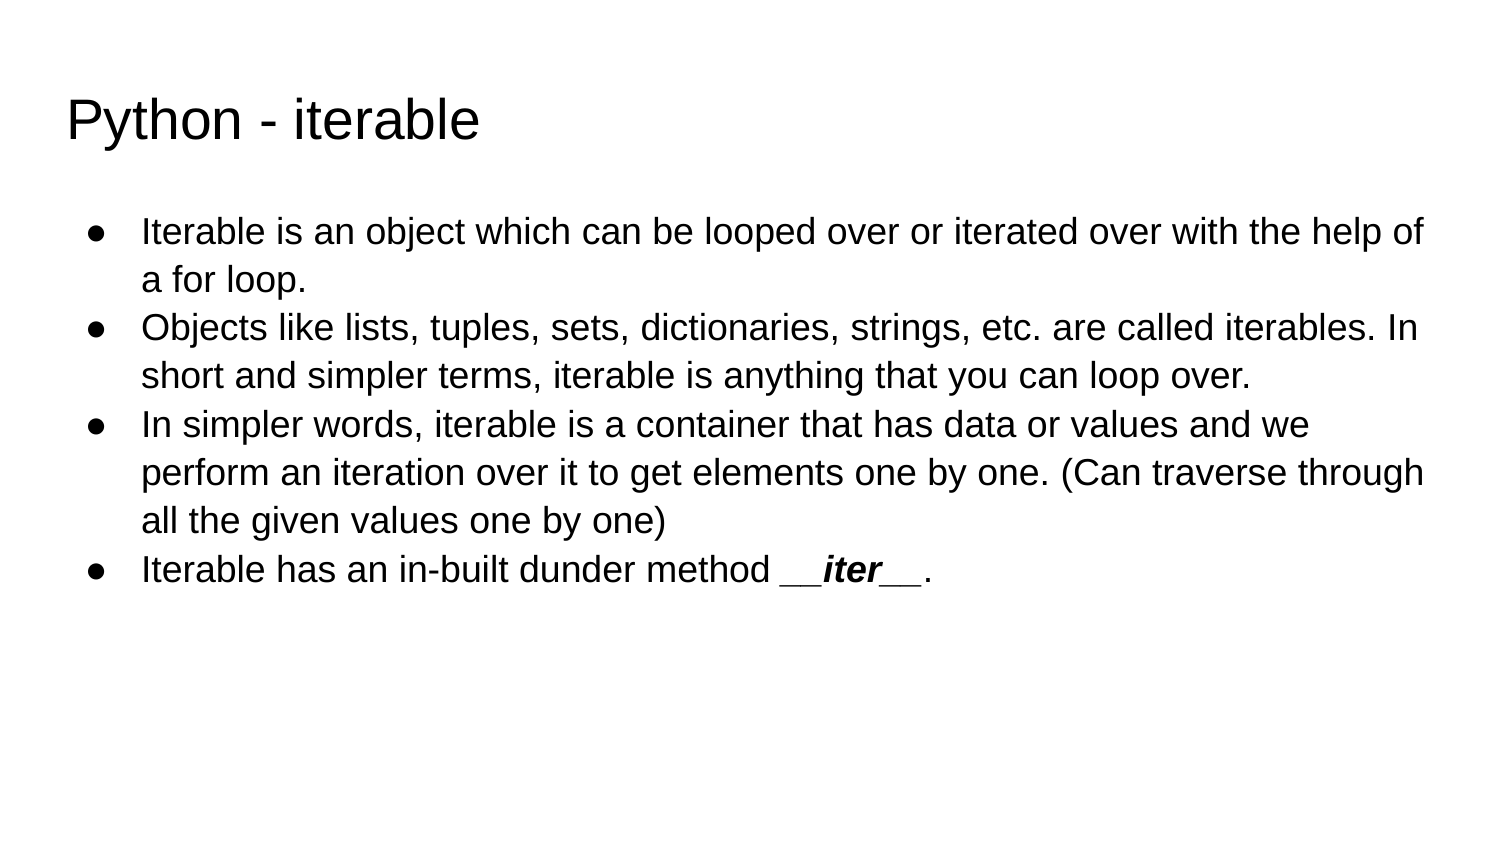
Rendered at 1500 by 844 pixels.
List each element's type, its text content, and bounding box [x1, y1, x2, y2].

title Python - iterable [51, 72, 1449, 167]
list Iterable is an object which can be looped over or iterated over with the help of a for loop. Objects like lists, tuples, sets, dictionaries, strings, etc. are called iterables. In short and simpler terms, iterable is anything that you can loop over. In simpler words, iterable is a container that has data or values and we perform an iteration over it to get elements one by one. (Can traverse through all the given values one by one) Iterable has an in-built dunder method __iter__. [51, 189, 1449, 750]
